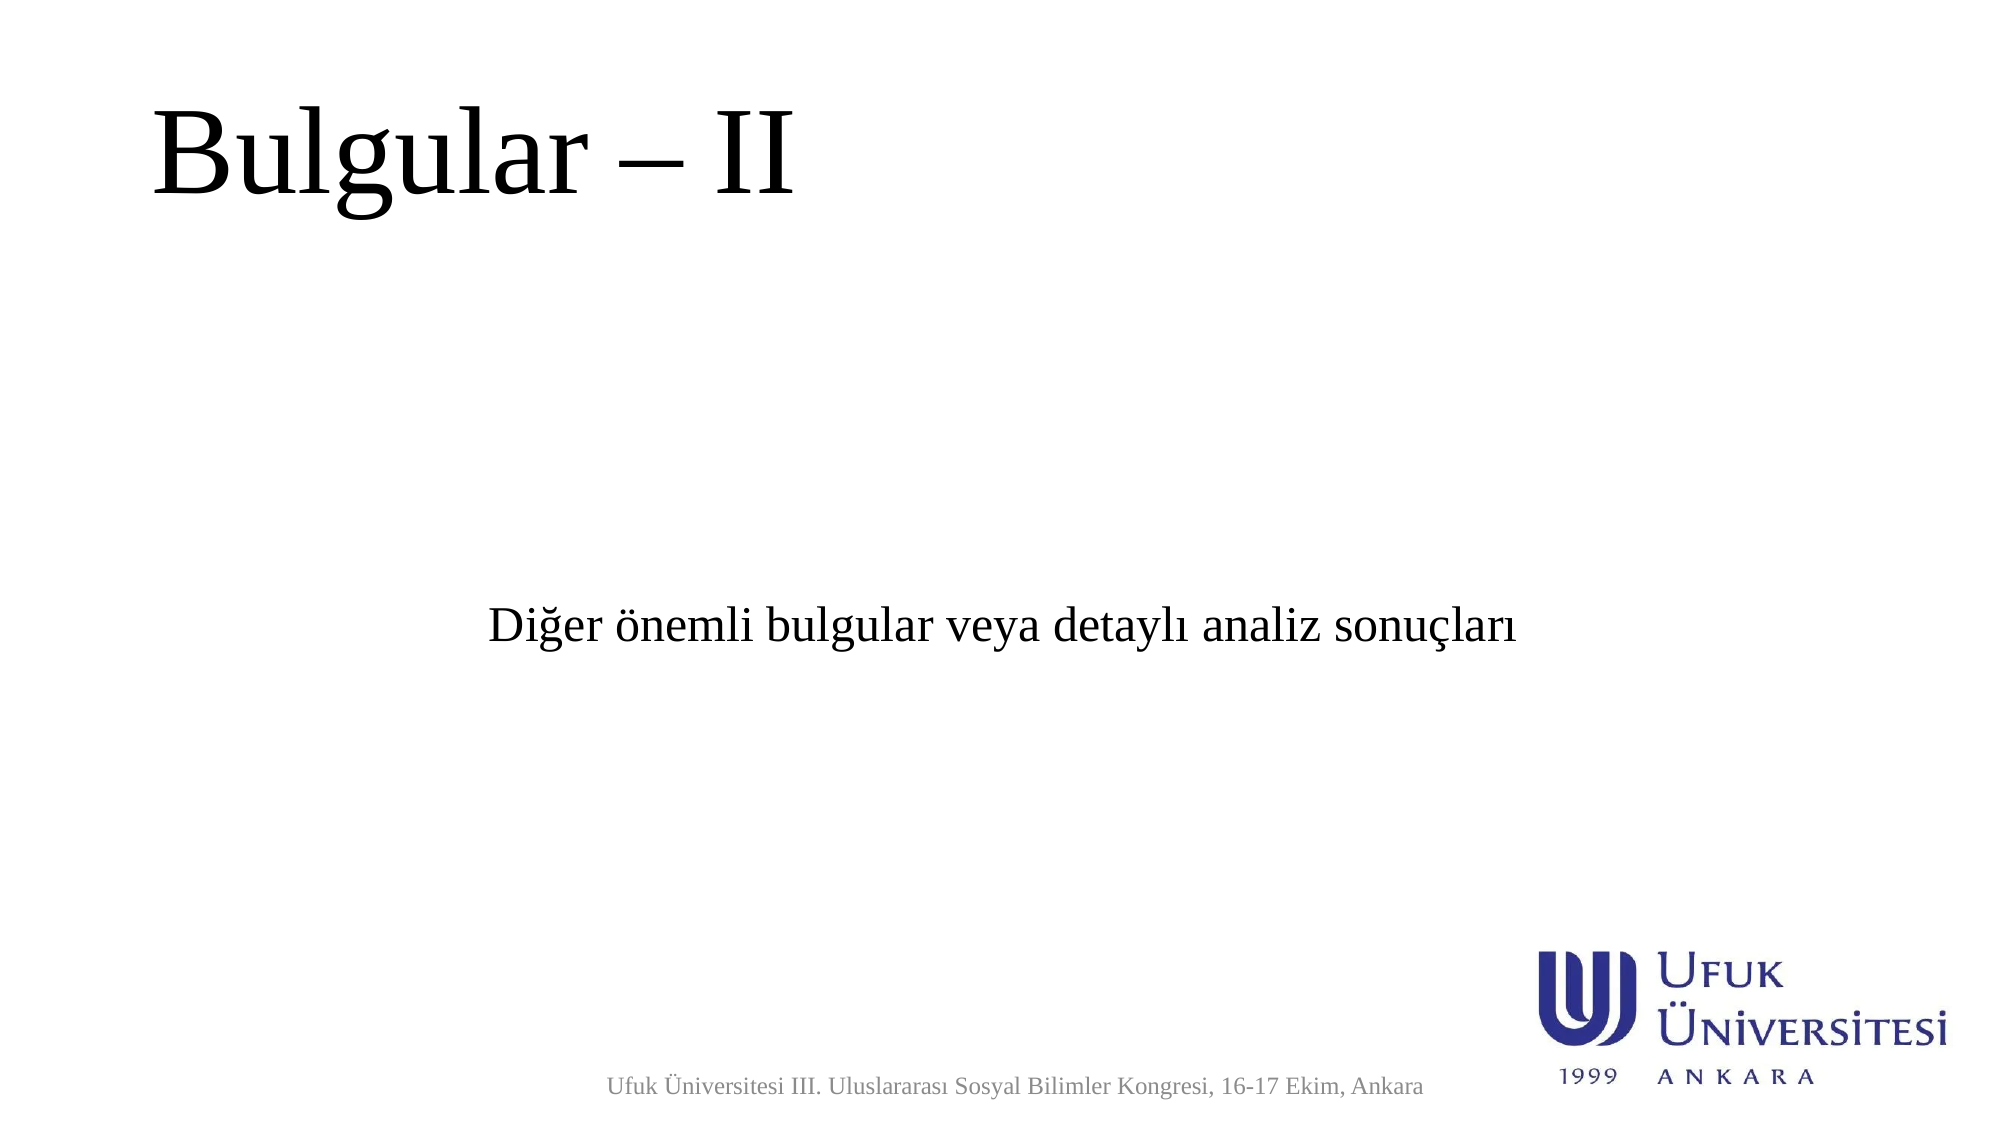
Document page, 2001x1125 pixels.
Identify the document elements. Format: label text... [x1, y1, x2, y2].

footer Ufuk Üniversitesi III. Uluslararası Sosyal Bilimler Kongresi, 16-17 Ekim, Ankara [563, 1054, 1469, 1115]
title Bulgular – II [136, 72, 1395, 229]
picture [1487, 891, 1983, 1125]
subtitle Diğer önemli bulgular veya detaylı analiz sonuçları [249, 590, 1758, 863]
